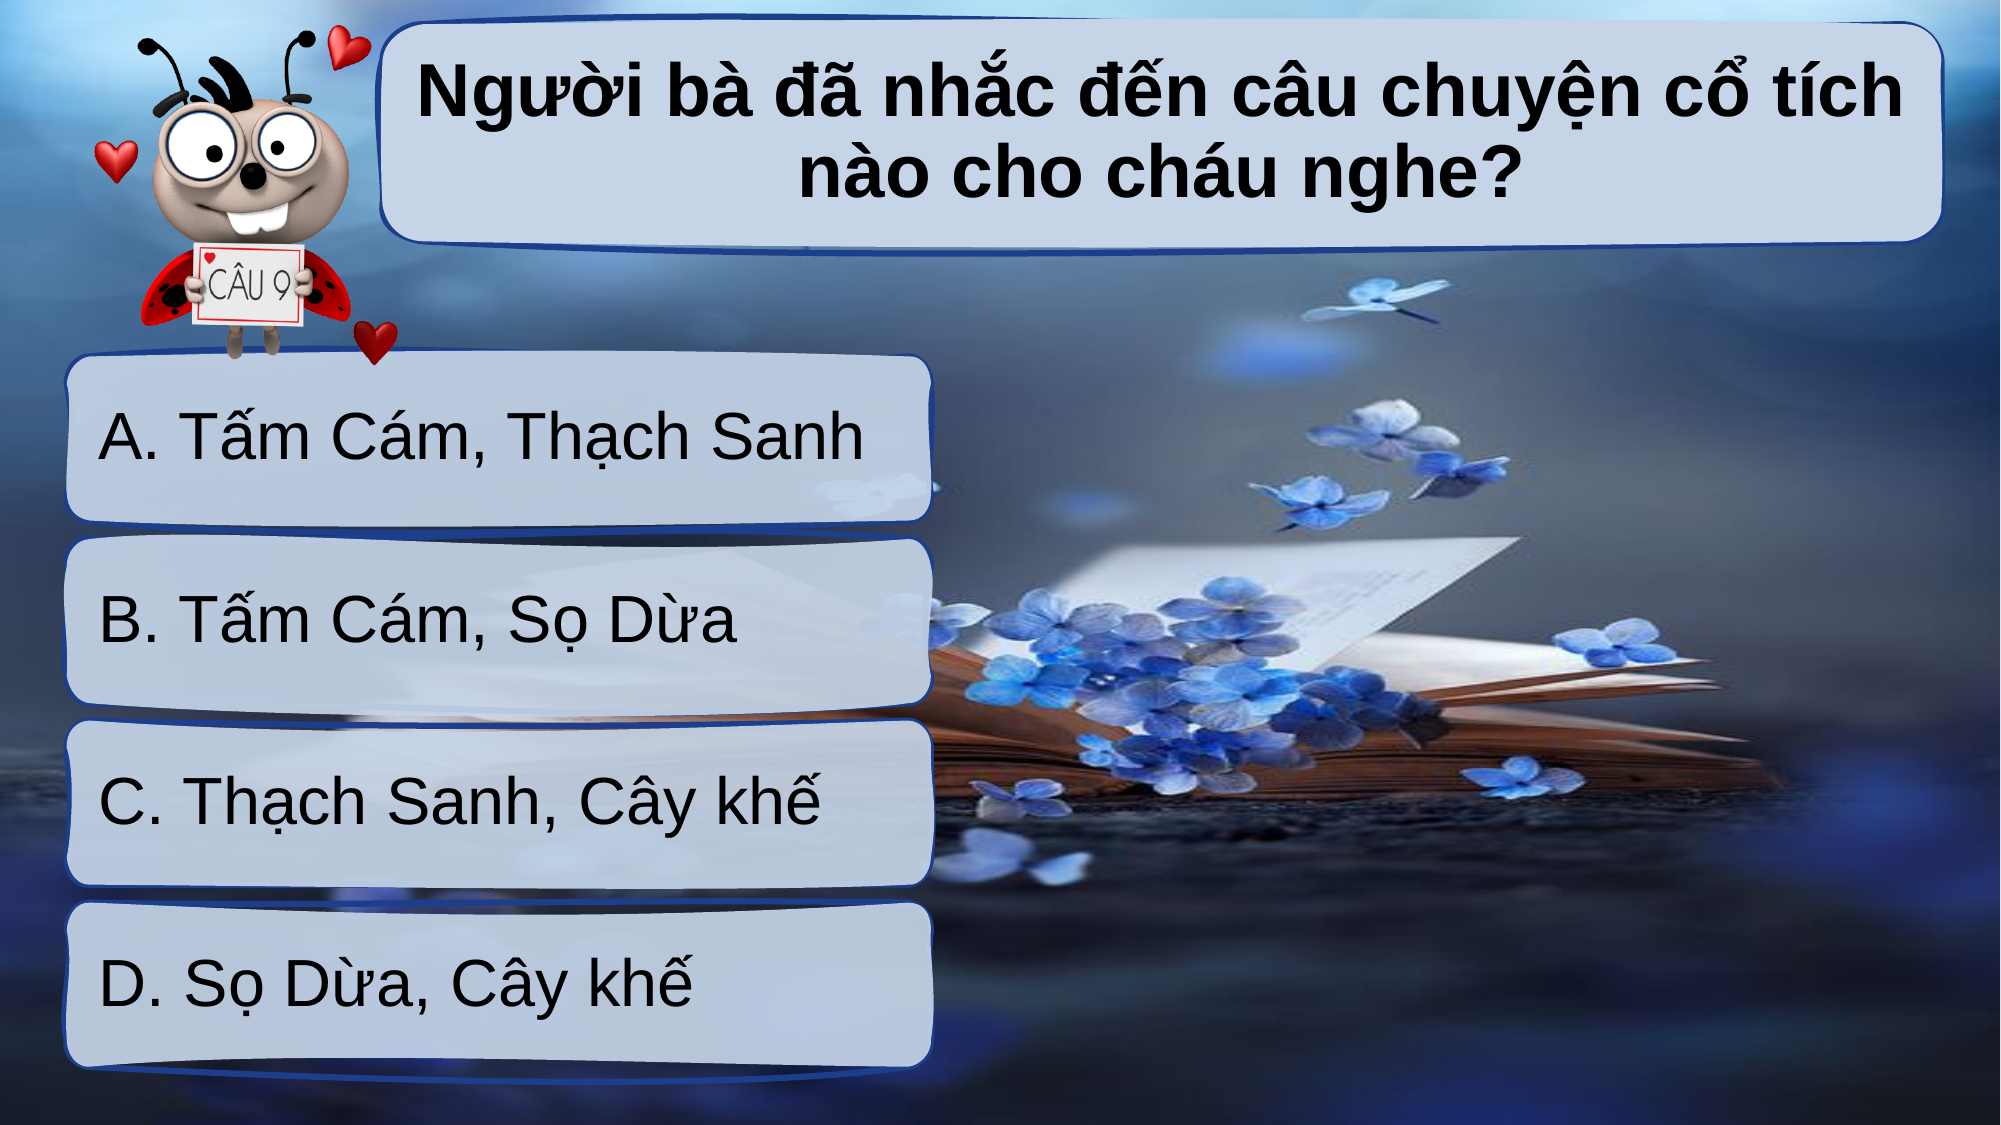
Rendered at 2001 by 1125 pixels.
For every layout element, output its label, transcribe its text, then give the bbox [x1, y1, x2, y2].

text_box A. Tấm Cám, Thạch Sanh [65, 349, 933, 534]
text_box D. Sọ Dừa, Cây khế [63, 900, 934, 1083]
text_box Người bà đã nhắc đến câu chuyện cổ tích nào cho cháu nghe? [450, 15, 1943, 255]
text_box B. Tấm Cám, Sọ Dừa [63, 529, 933, 717]
text_box C. Thạch Sanh, Cây khế [65, 719, 935, 889]
picture [0, 0, 2001, 1125]
